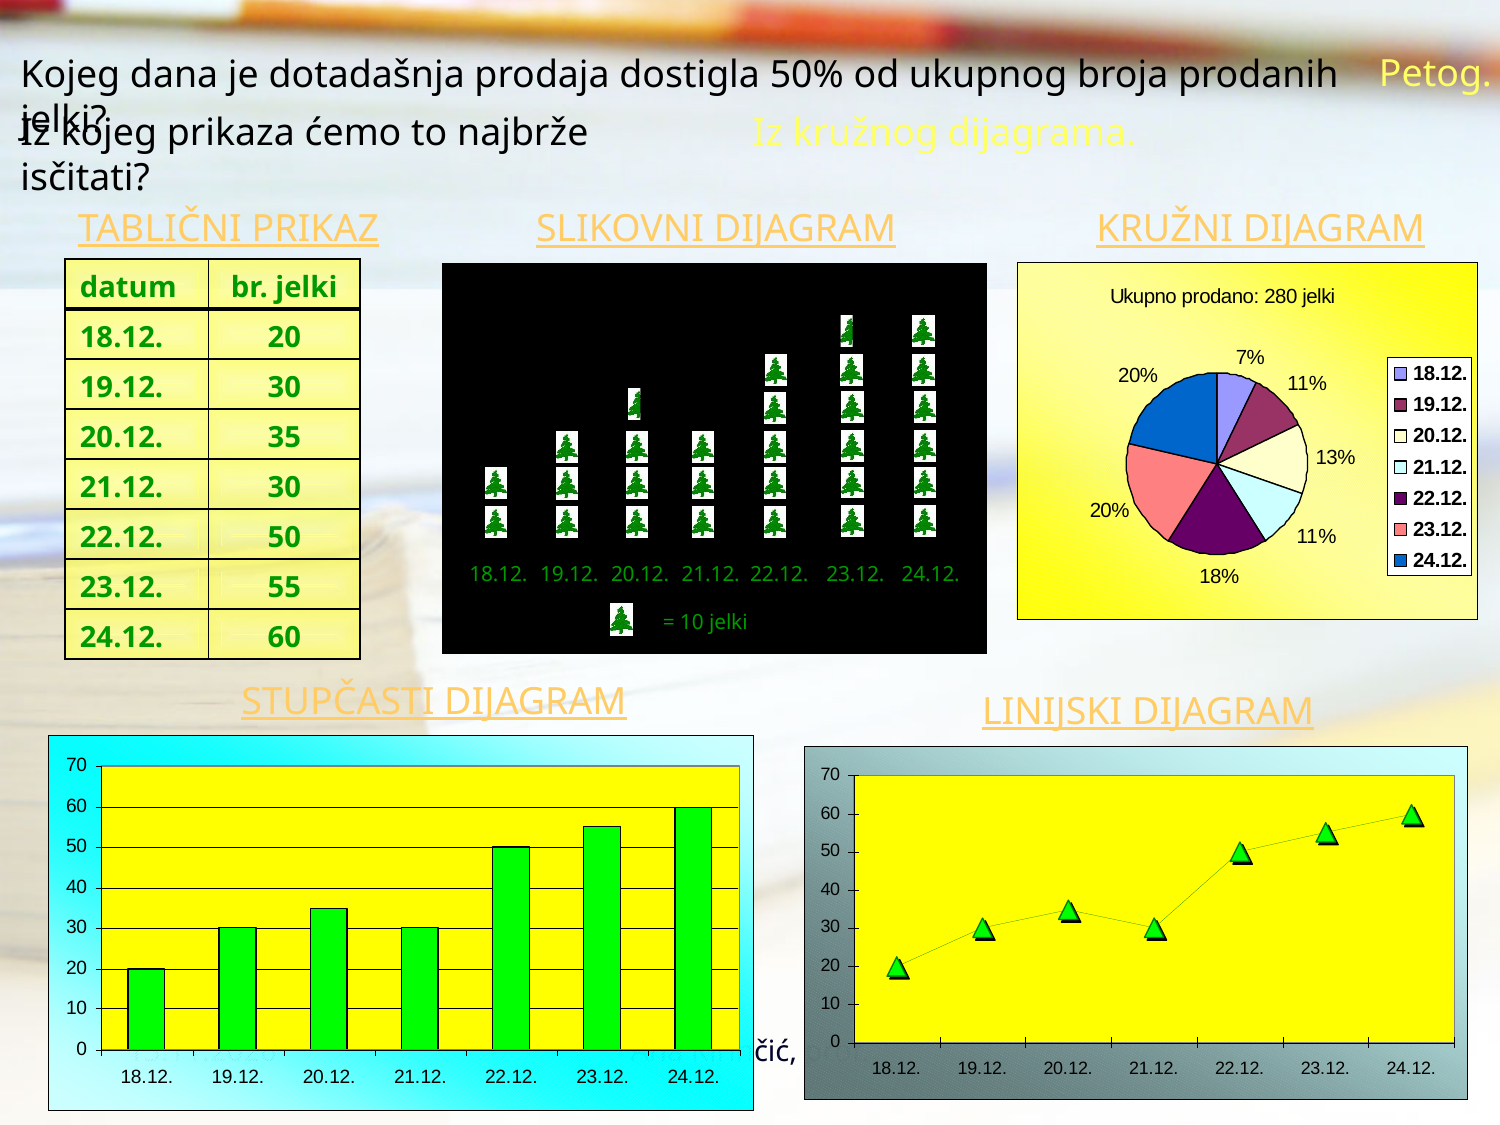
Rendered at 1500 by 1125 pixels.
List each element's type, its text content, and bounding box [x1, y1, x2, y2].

text_box SLIKOVNI DIJAGRAM [521, 197, 912, 257]
picture [0, 0, 1500, 1125]
text_box KRUŽNI DIJAGRAM [1081, 197, 1441, 253]
table_cell 23.12. [66, 560, 208, 608]
text_box Petog. [1364, 41, 1500, 102]
table_cell 60 [209, 610, 359, 658]
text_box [1009, 255, 1486, 627]
table_cell 55 [209, 560, 359, 608]
table_header datum [66, 260, 208, 307]
table_cell 50 [209, 510, 359, 558]
text_box TABLIČNI PRIKAZ [63, 206, 395, 256]
text_box Iz kružnog dijagrama. [737, 100, 1187, 161]
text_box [442, 263, 987, 654]
table_cell 30 [209, 360, 359, 408]
table_cell 30 [209, 460, 359, 508]
table_cell 20 [209, 311, 359, 358]
table_cell 20.12. [66, 410, 208, 458]
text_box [796, 739, 1476, 1107]
table_cell 35 [209, 410, 359, 458]
table_cell 22.12. [66, 510, 208, 558]
footer Ana Kirinčić, prof. [768, 1024, 791, 1101]
text_box Iz kojeg prikaza ćemo to najbrže isčitati? [5, 100, 727, 206]
table_cell 24.12. [66, 610, 208, 658]
text_box LINIJSKI DIJAGRAM [967, 679, 1330, 738]
text_box STUPČASTI DIJAGRAM [226, 669, 642, 726]
table_cell 19.12. [66, 360, 208, 408]
text_box Kojeg dana je dotadašnja prodaja dostigla 50% od ukupnog broja prodanih jelki? [5, 42, 1447, 148]
table_cell 21.12. [66, 460, 208, 508]
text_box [40, 727, 762, 1118]
table_cell 18.12. [66, 311, 208, 358]
table_header br. jelki [209, 260, 359, 307]
